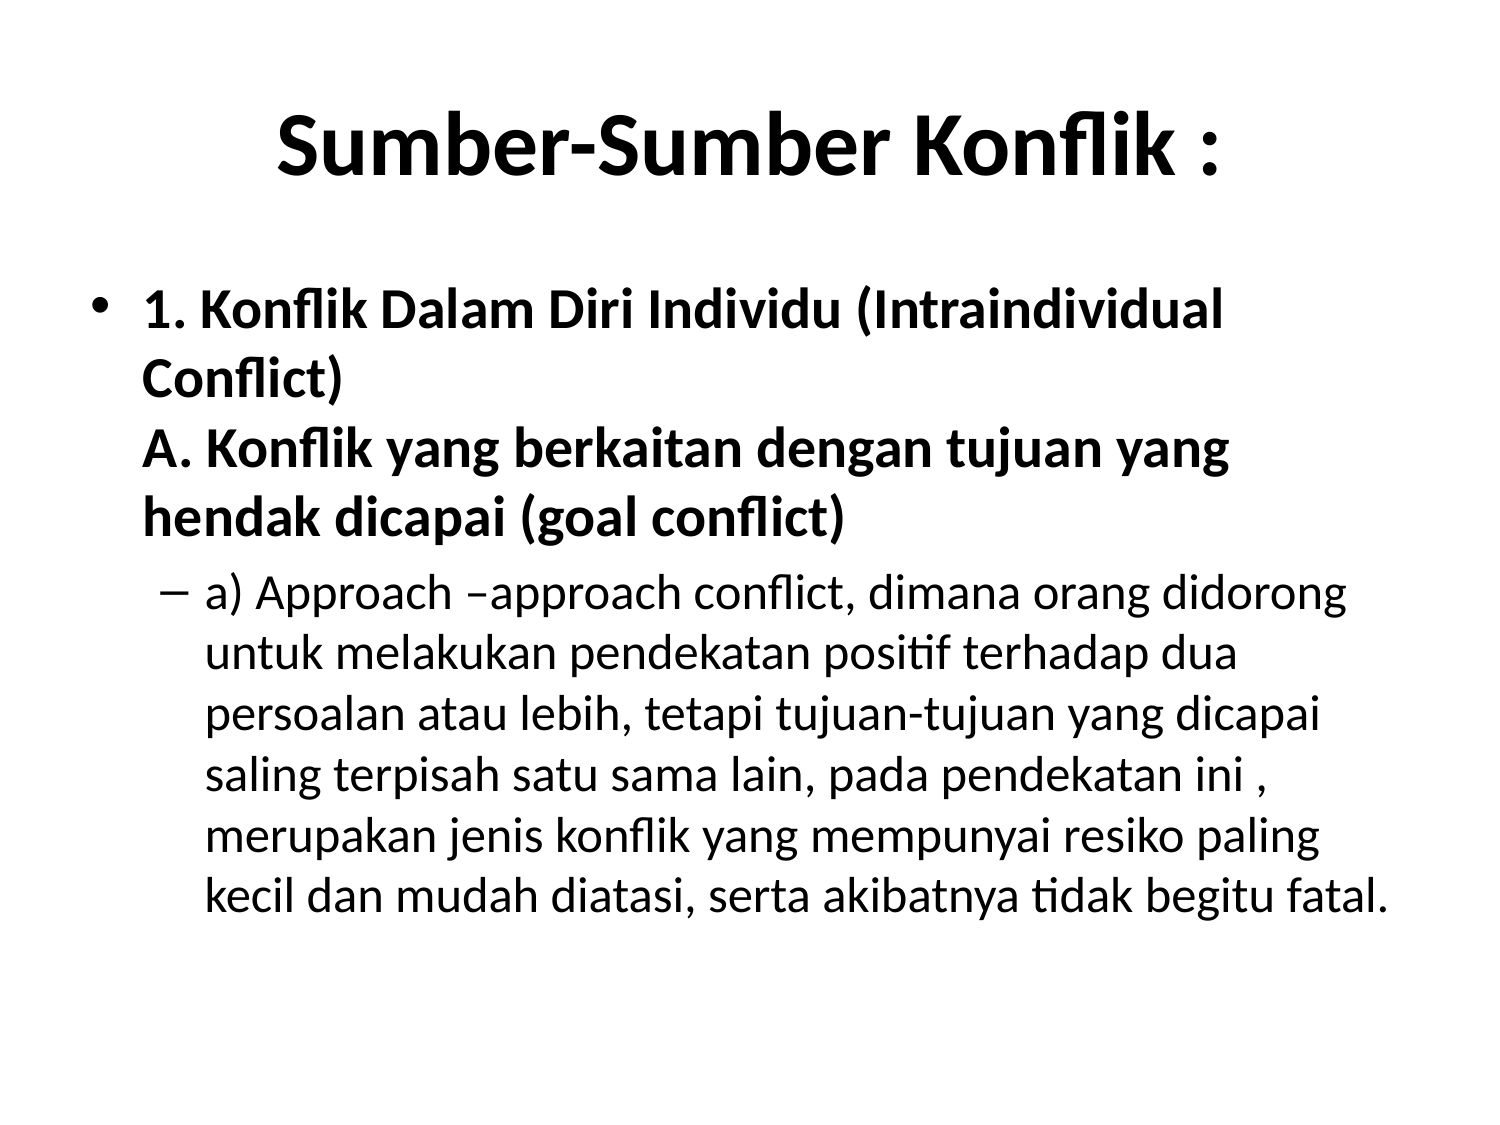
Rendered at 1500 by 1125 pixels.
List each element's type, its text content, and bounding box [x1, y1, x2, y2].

title Sumber-Sumber Konflik : [75, 45, 1425, 233]
list 1. Konflik Dalam Diri Individu (Intraindividual Conflict) A. Konflik yang berkaitan dengan tujuan yang hendak dicapai (goal conflict) a) Approach –approach conflict, dimana orang didorong untuk melakukan pendekatan positif terhadap dua persoalan atau lebih, tetapi tujuan-tujuan yang dicapai saling terpisah satu sama lain, pada pendekatan ini , merupakan jenis konflik yang mempunyai resiko paling kecil dan mudah diatasi, serta akibatnya tidak begitu fatal. [75, 262, 1425, 1005]
